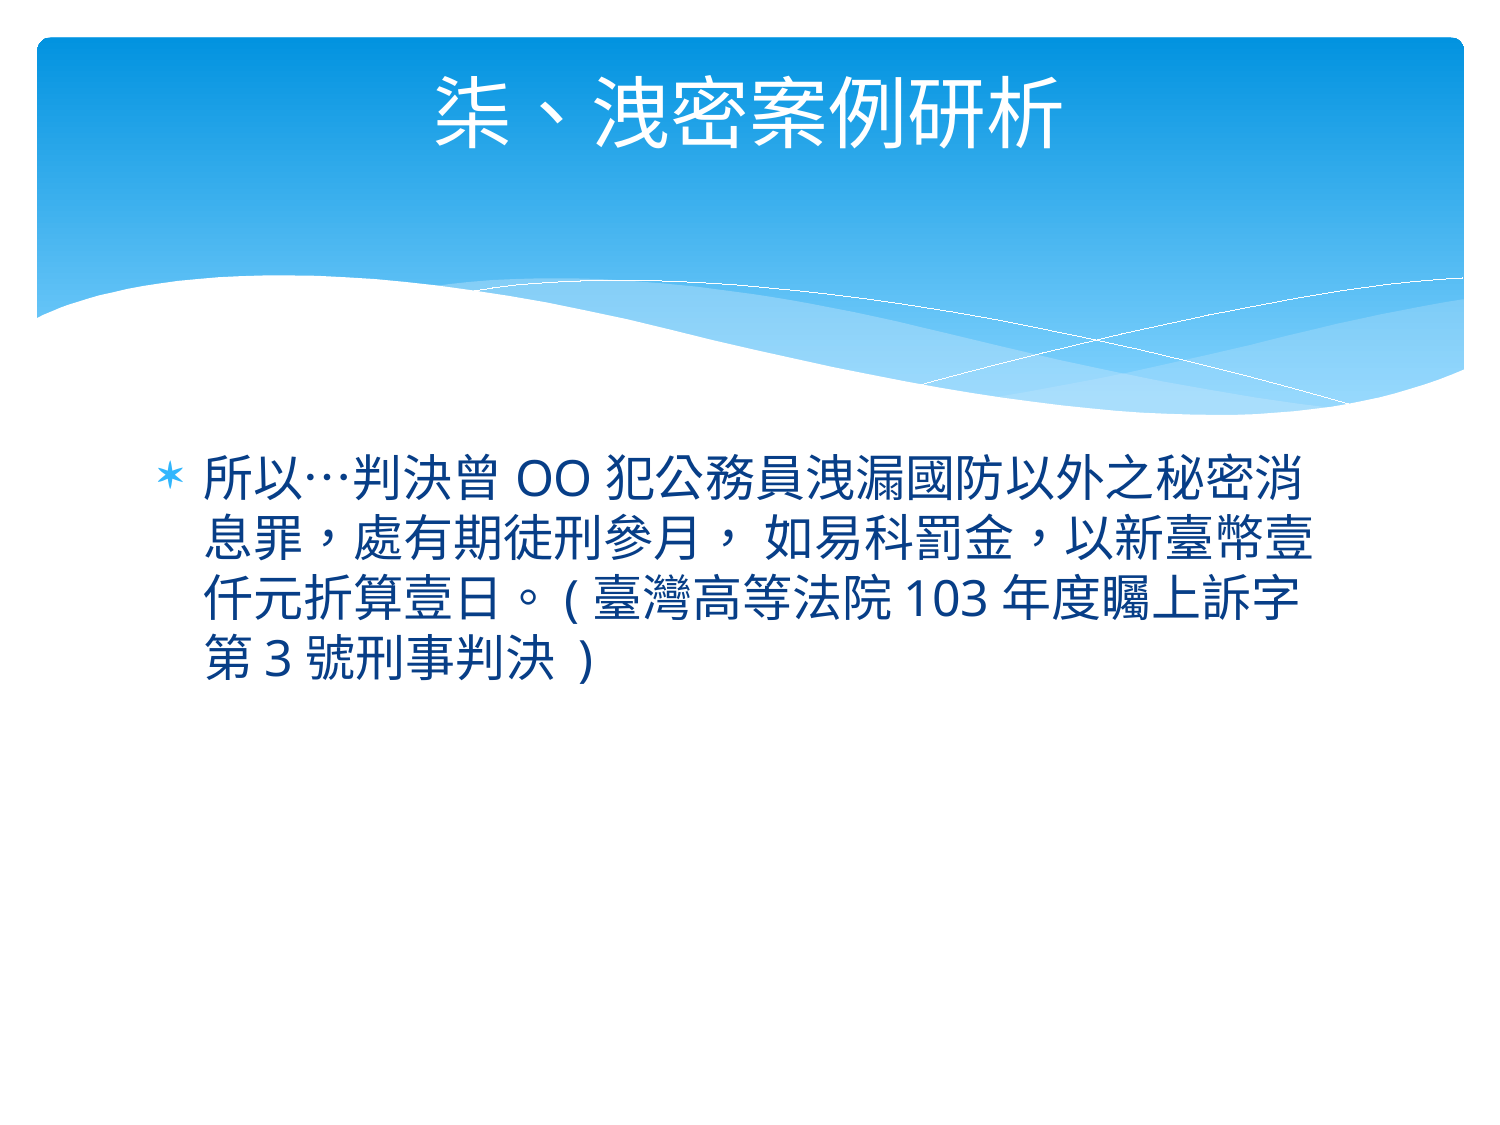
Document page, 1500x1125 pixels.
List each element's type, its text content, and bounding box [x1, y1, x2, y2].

title 柒、洩密案例研析 [75, 55, 1425, 261]
list 所以…判決曾OO犯公務員洩漏國防以外之秘密消息罪，處有期徒刑參月， 如易科罰金，以新臺幣壹仟元折算壹日。(臺灣高等法院103年度矚上訴字第3號刑事判決 ) [143, 438, 1359, 1005]
